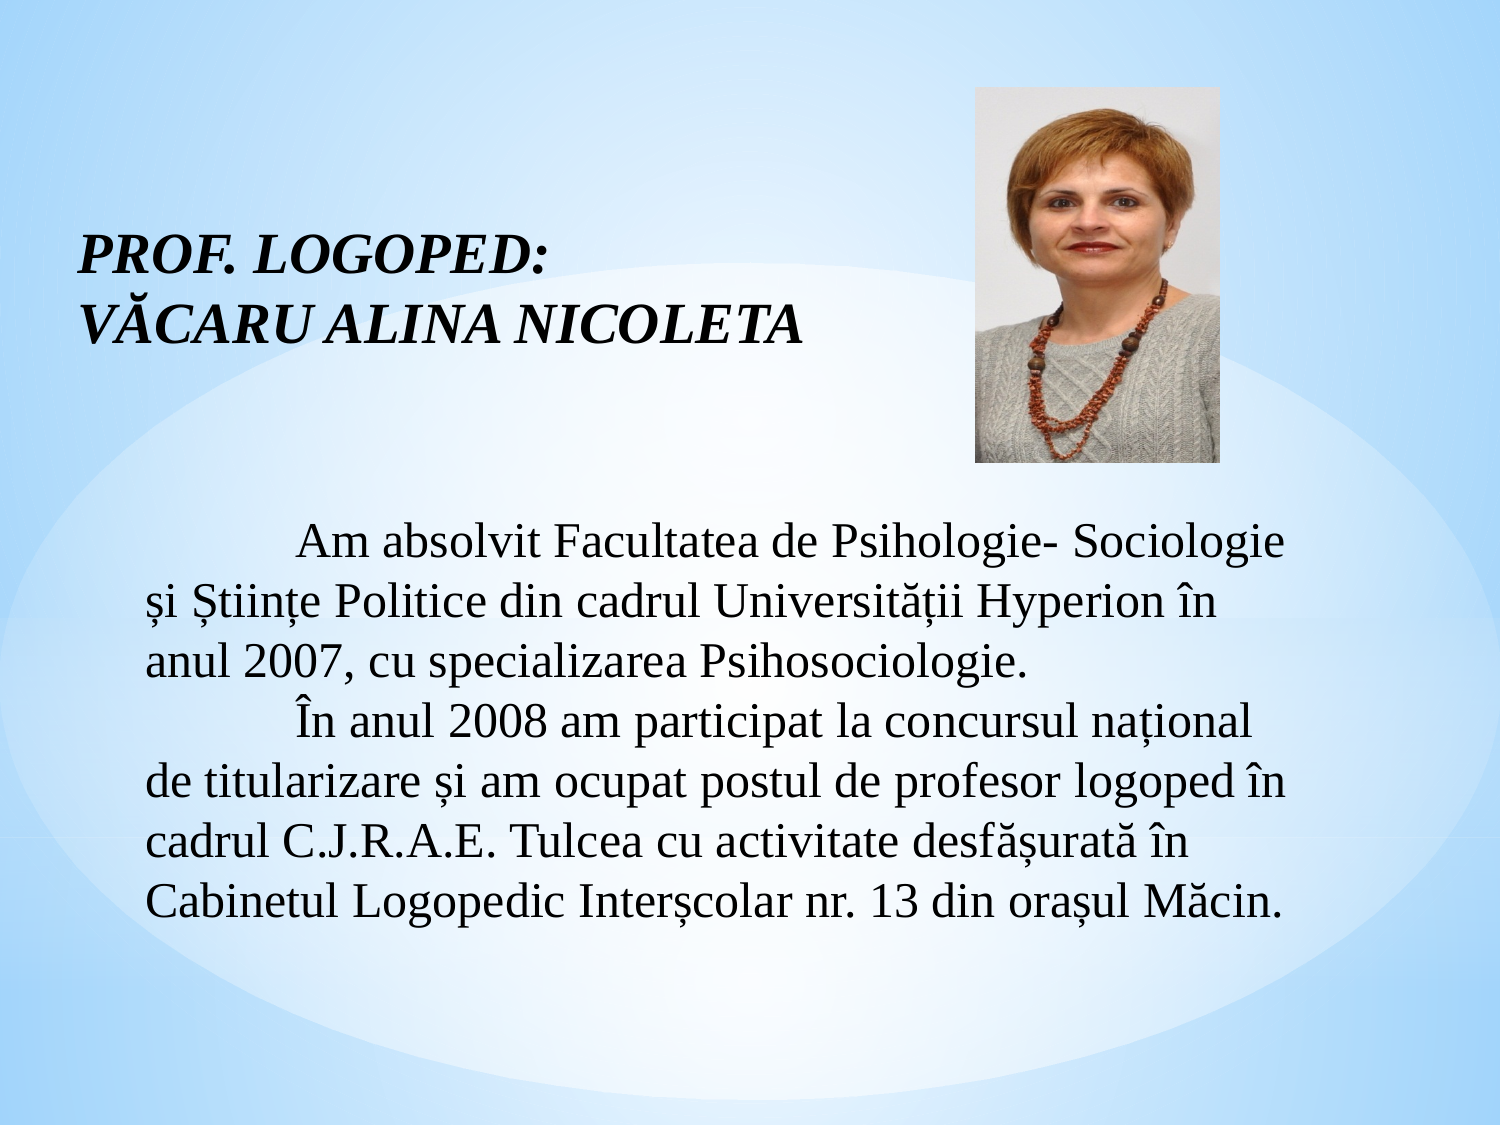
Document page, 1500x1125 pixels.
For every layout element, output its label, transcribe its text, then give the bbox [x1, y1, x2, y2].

text_box Am absolvit Facultatea de Psihologie- Sociologie și Științe Politice din cadrul Universității Hyperion în anul 2007, cu specializarea Psihosociologie. În anul 2008 am participat la concursul național de titularizare și am ocupat postul de profesor logoped în cadrul C.J.R.A.E. Tulcea cu activitate desfășurată în Cabinetul Logopedic Interșcolar nr. 13 din orașul Măcin. [112, 499, 1313, 935]
text_box PROF. LOGOPED: VĂCARU ALINA NICOLETA [62, 137, 925, 363]
picture [974, 87, 1220, 463]
